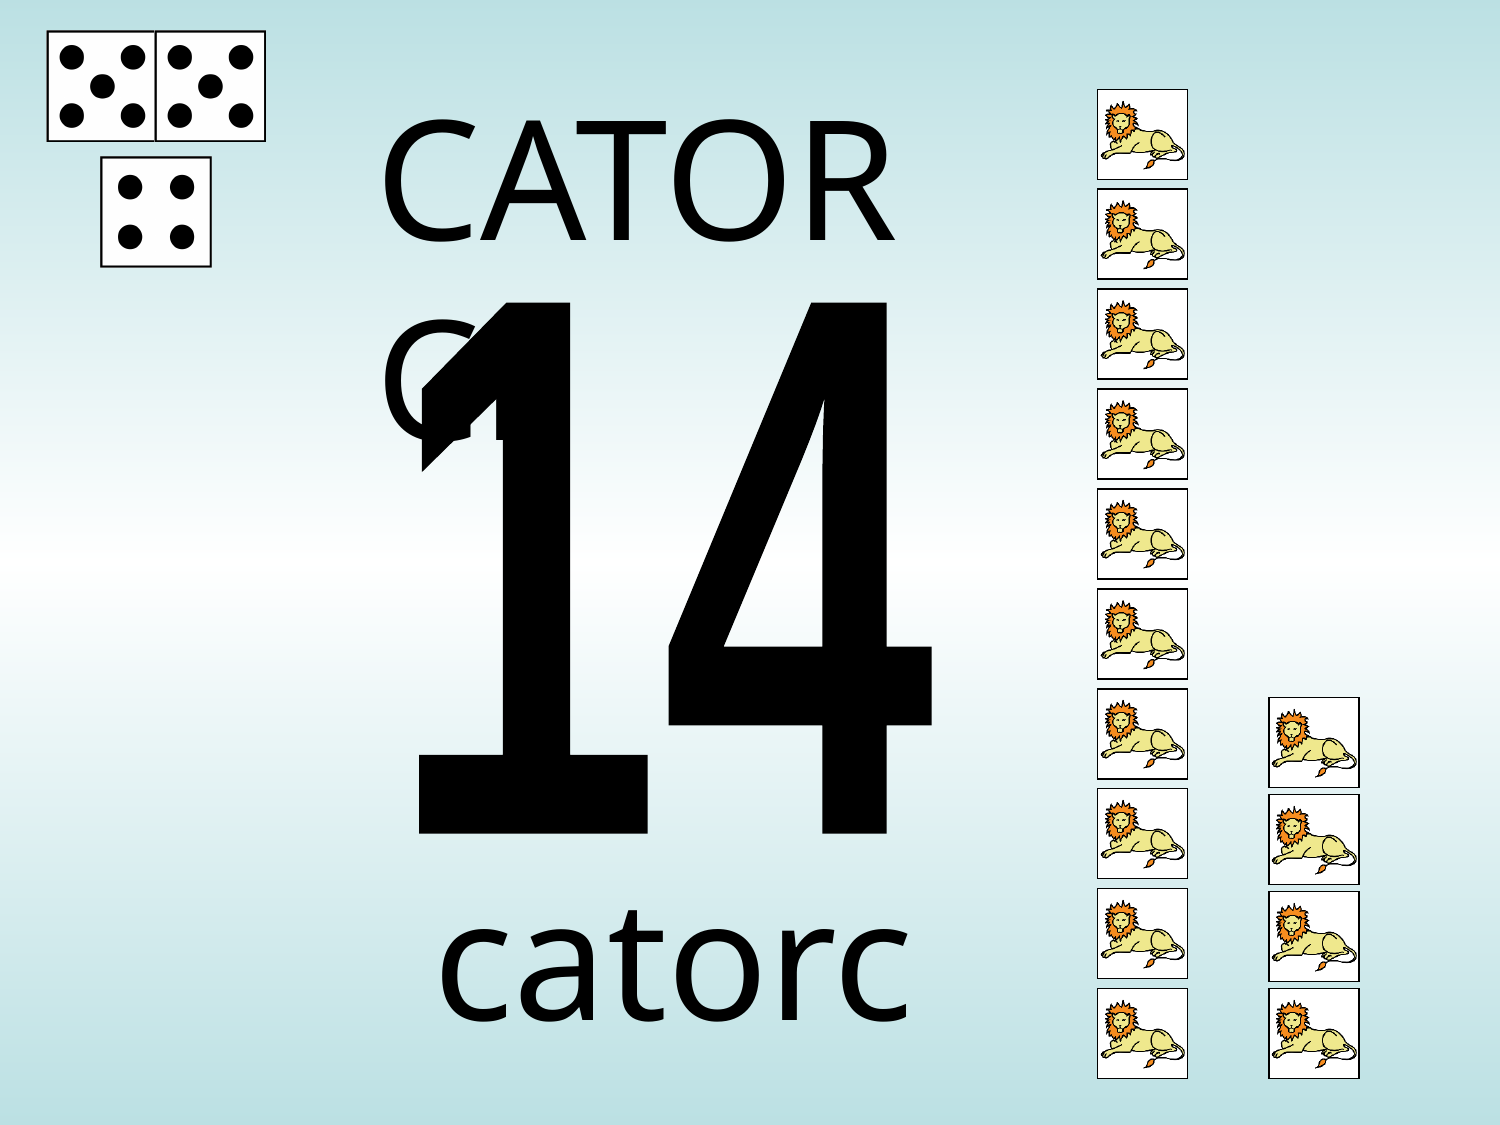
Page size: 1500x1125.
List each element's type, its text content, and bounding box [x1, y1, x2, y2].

text_box catorce [419, 846, 951, 1125]
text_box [46, 30, 266, 268]
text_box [1269, 698, 1359, 1078]
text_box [1098, 90, 1187, 1078]
text_box CATORCE [360, 66, 987, 481]
